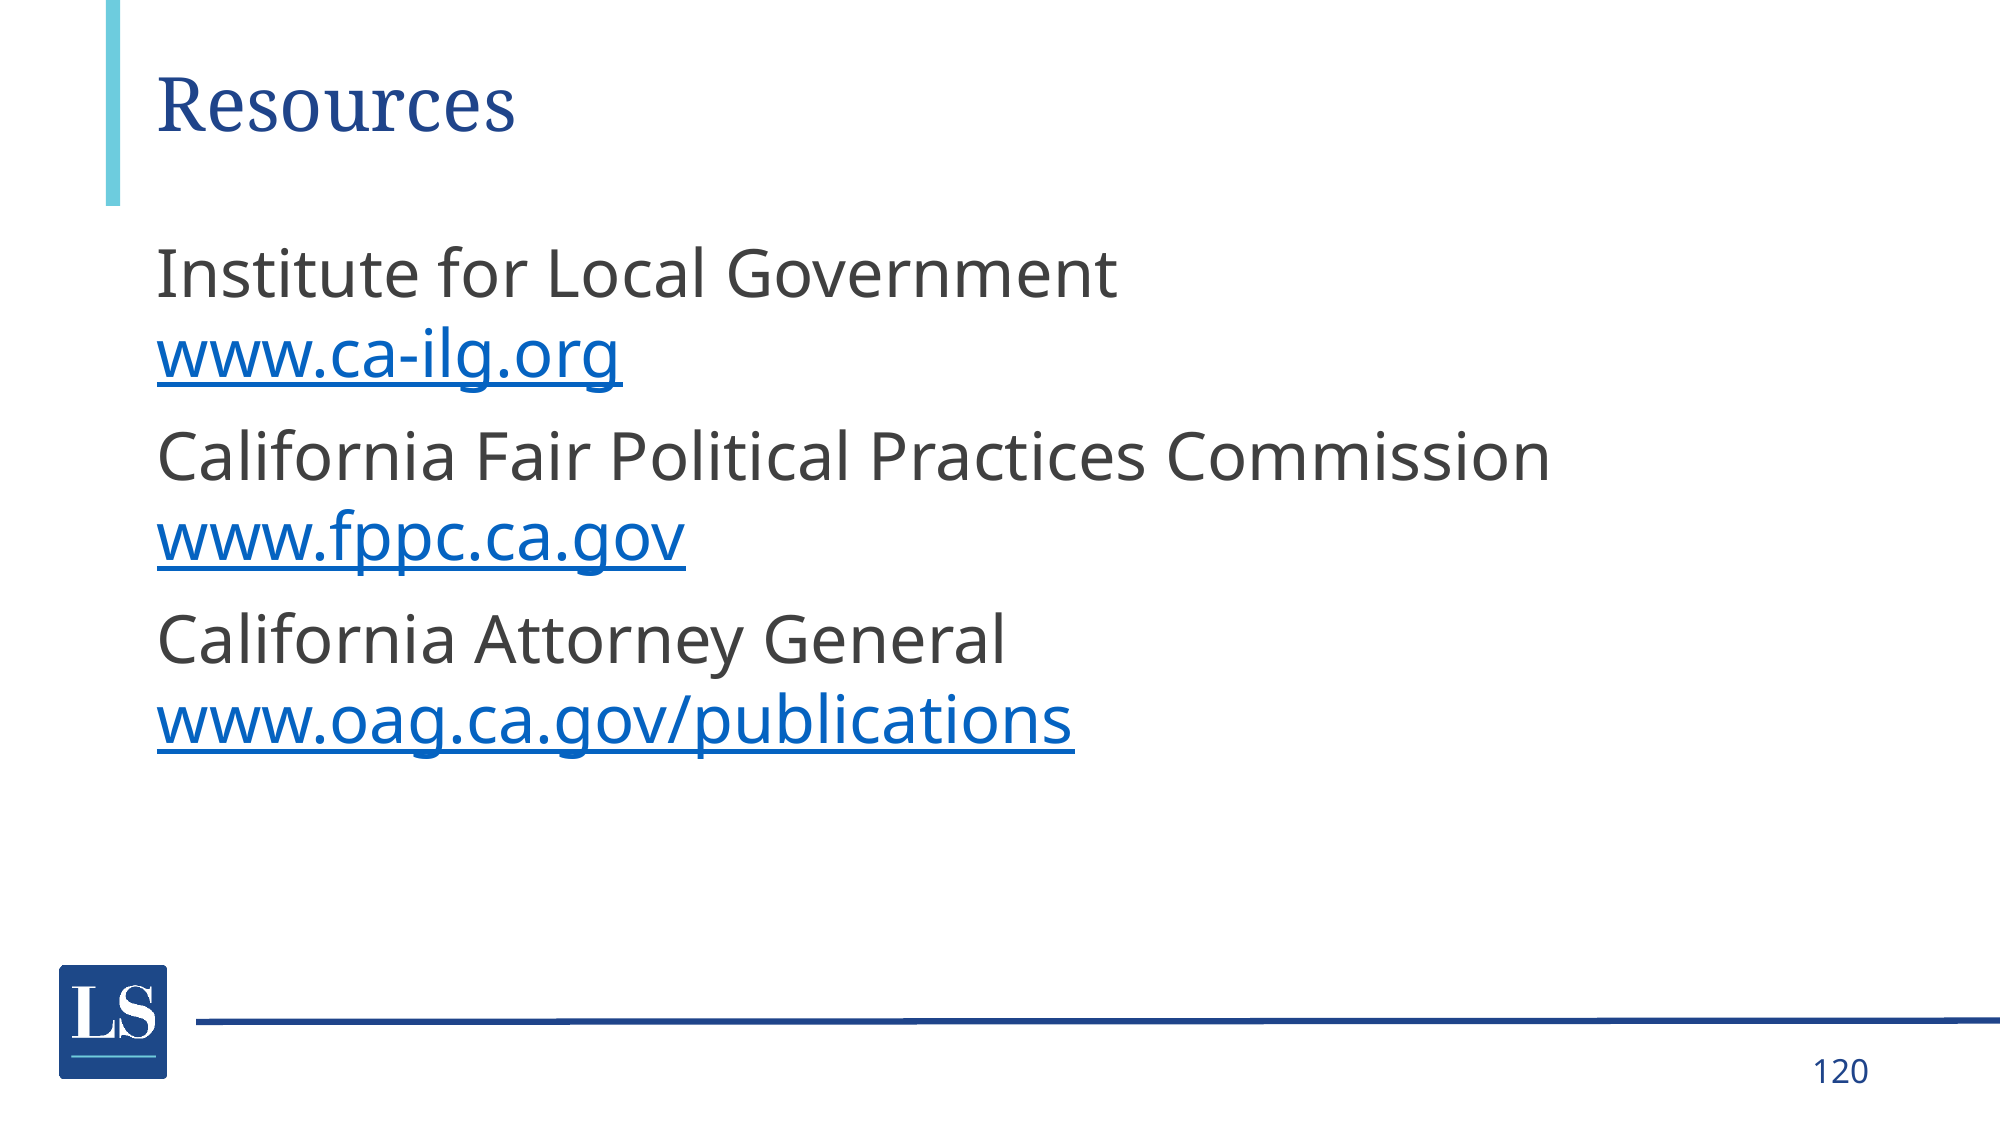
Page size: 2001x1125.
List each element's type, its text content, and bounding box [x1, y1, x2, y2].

title Resources [141, 0, 1863, 206]
slide_number 120 [1788, 1042, 1884, 1103]
picture [59, 965, 167, 1079]
list Institute for Local Government www.ca-ilg.org California Fair Political Practices Commission www.fppc.ca.gov California Attorney General www.oag.ca.gov/publications [141, 223, 1863, 948]
